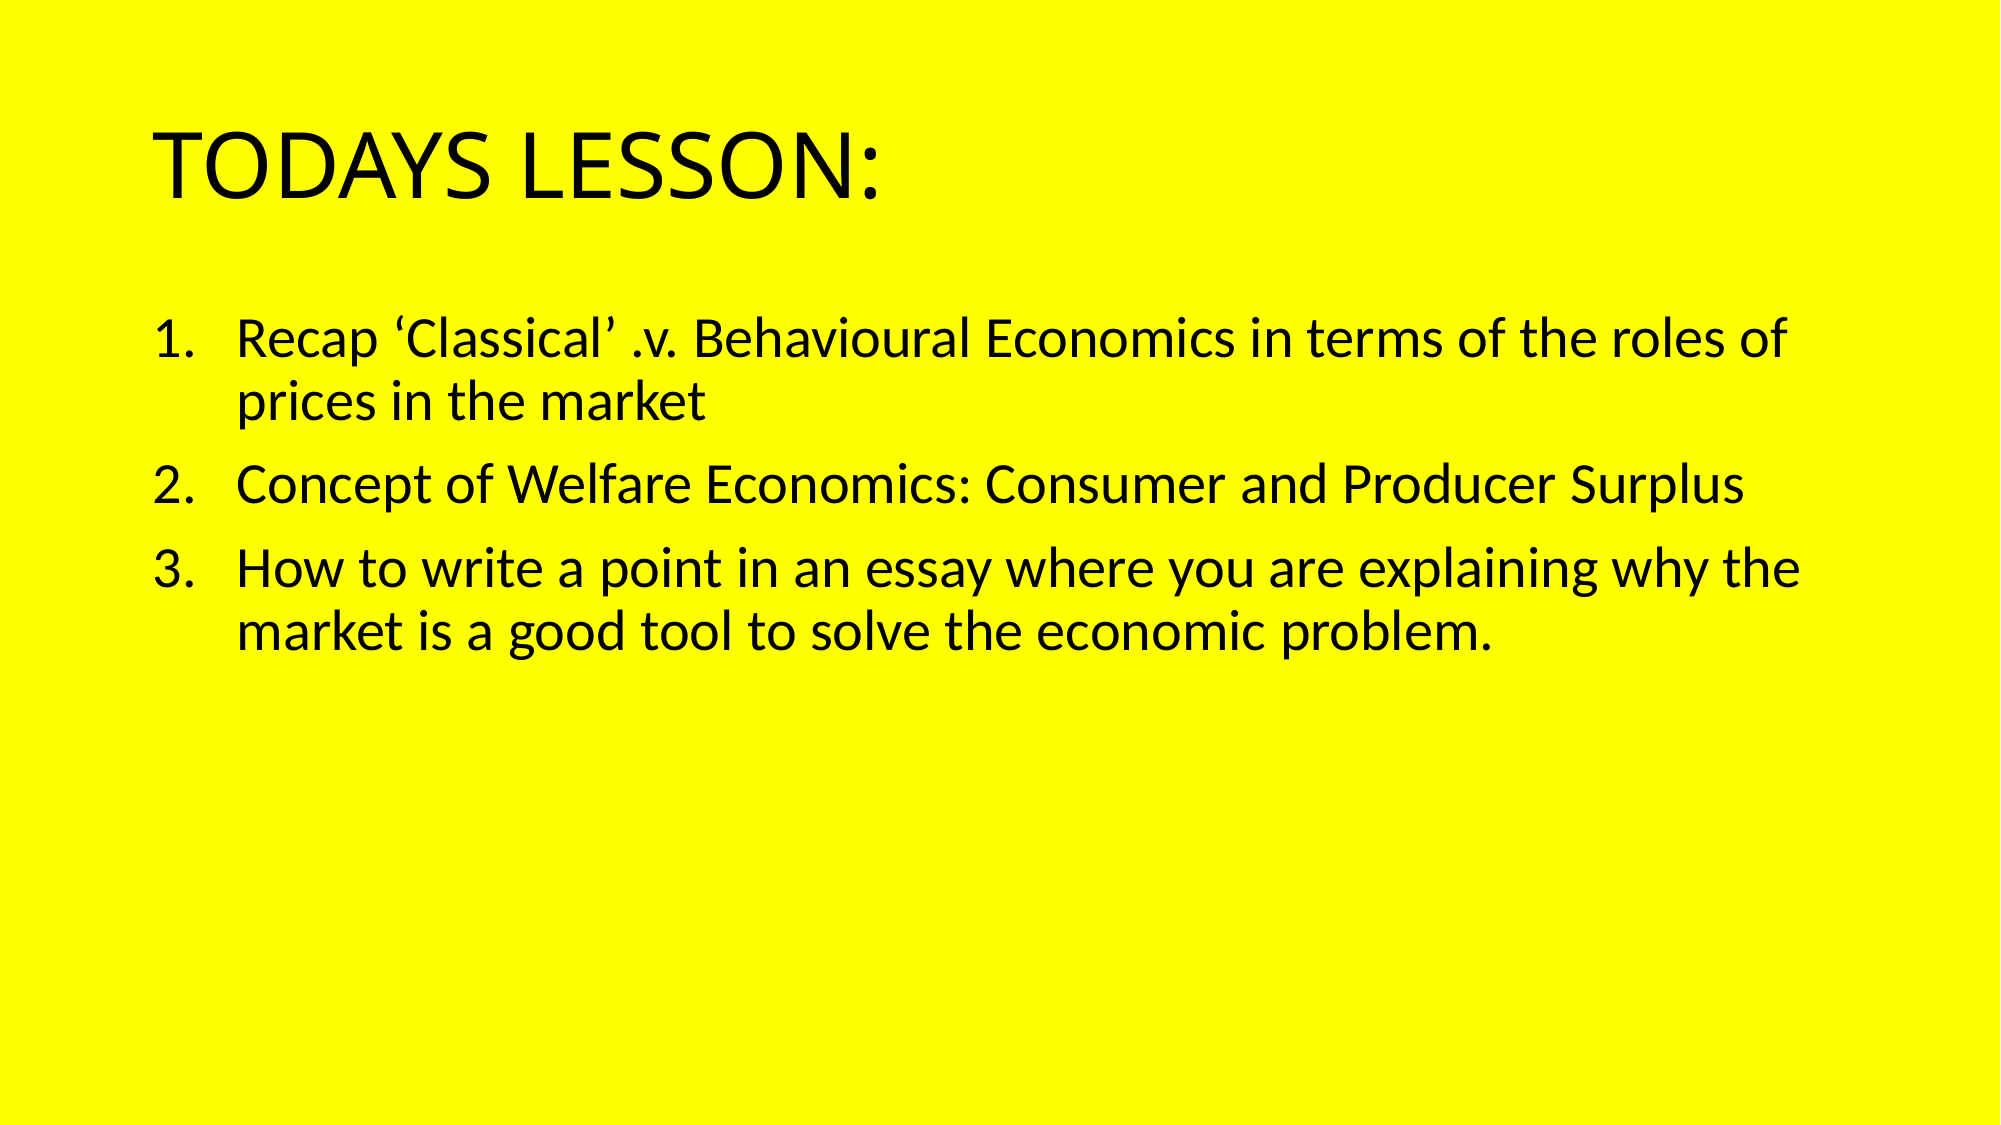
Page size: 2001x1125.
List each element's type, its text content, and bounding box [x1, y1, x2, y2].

title TODAYS LESSON: [137, 59, 1863, 278]
list Recap ‘Classical’ .v. Behavioural Economics in terms of the roles of prices in the market Concept of Welfare Economics: Consumer and Producer Surplus How to write a point in an essay where you are explaining why the market is a good tool to solve the economic problem. [137, 299, 1863, 1014]
